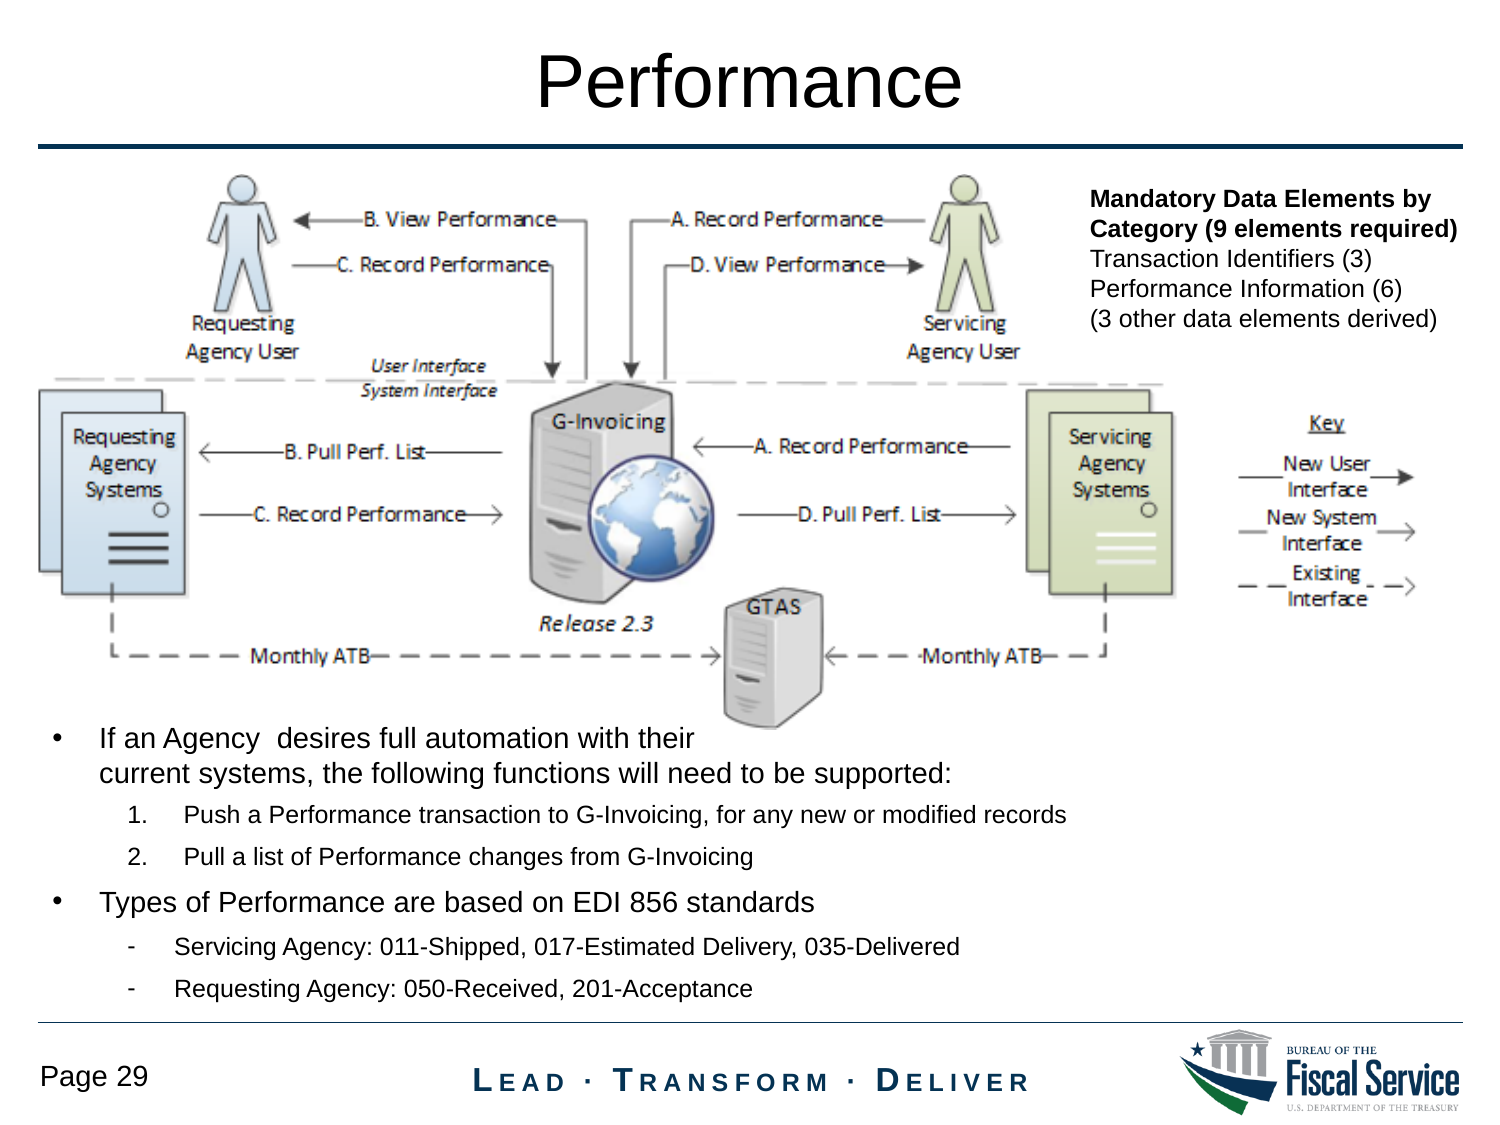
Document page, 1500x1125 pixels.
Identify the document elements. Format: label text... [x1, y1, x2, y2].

picture [1237, 399, 1417, 626]
text_box If an Agency desires full automation with their current systems, the following functions will need to be supported: Push a Performance transaction to G-Invoicing, for any new or modified records Pull a list of Performance changes from G-Invoicing Types of Performance are based on EDI 856 standards Servicing Agency: 011-Shipped, 017-Estimated Delivery, 035-Delivered Requesting Agency: 050-Received, 201-Acceptance [37, 738, 1100, 1011]
picture [37, 174, 1180, 730]
picture [1175, 1026, 1463, 1118]
list Performance [37, 24, 1463, 138]
text_box Mandatory Data Elements by Category (9 elements required) Transaction Identifiers (3) Performance Information (6) (3 other data elements derived) [1180, 174, 1488, 340]
